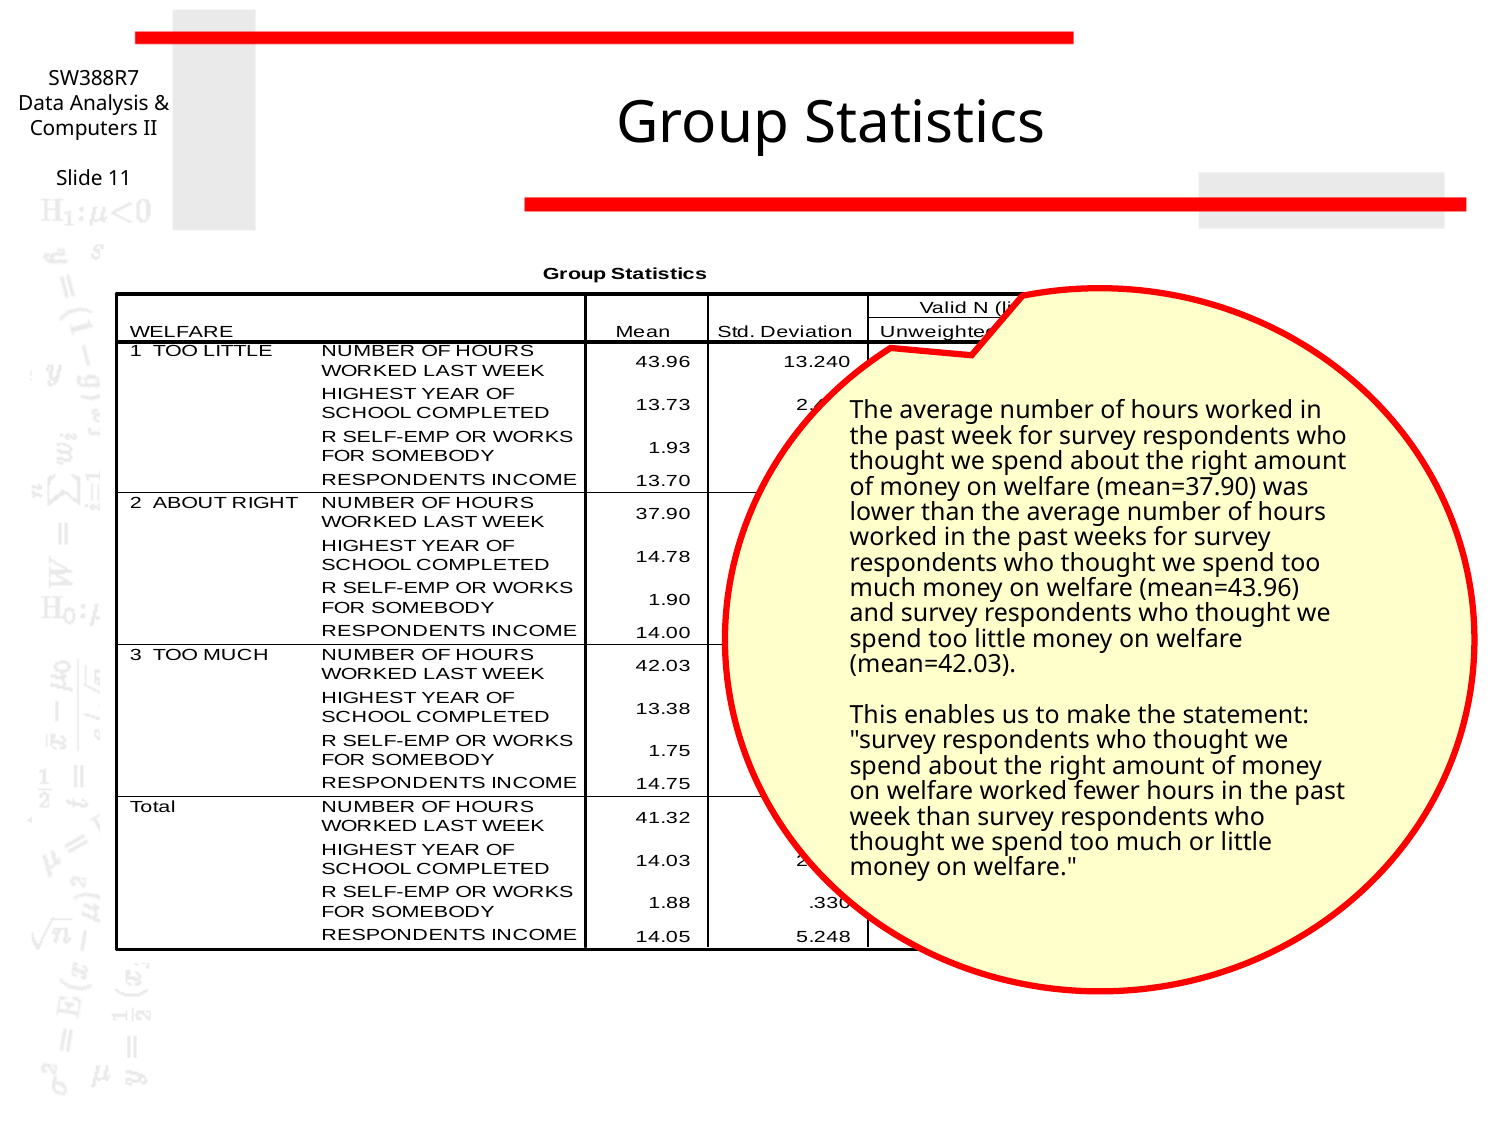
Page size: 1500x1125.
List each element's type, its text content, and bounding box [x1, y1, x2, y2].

slide_number SW388R7 Data Analysis & Computers II Slide 11 [0, 50, 187, 200]
picture [18, 0, 1500, 1108]
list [99, 249, 1202, 991]
text_box The average number of hours worked in the past week for survey respondents who thought we spend about the right amount of money on welfare (mean=37.90) was lower than the average number of hours worked in the past weeks for survey respondents who thought we spend too much money on welfare (mean=43.96) and survey respondents who thought we spend too little money on welfare (mean=42.03). This enables us to make the statement: "survey respondents who thought we spend about the right amount of money on welfare worked fewer hours in the past week than survey respondents who thought we spend too much or little money on welfare." [1205, 302, 1475, 978]
title Group Statistics [187, 50, 1475, 200]
